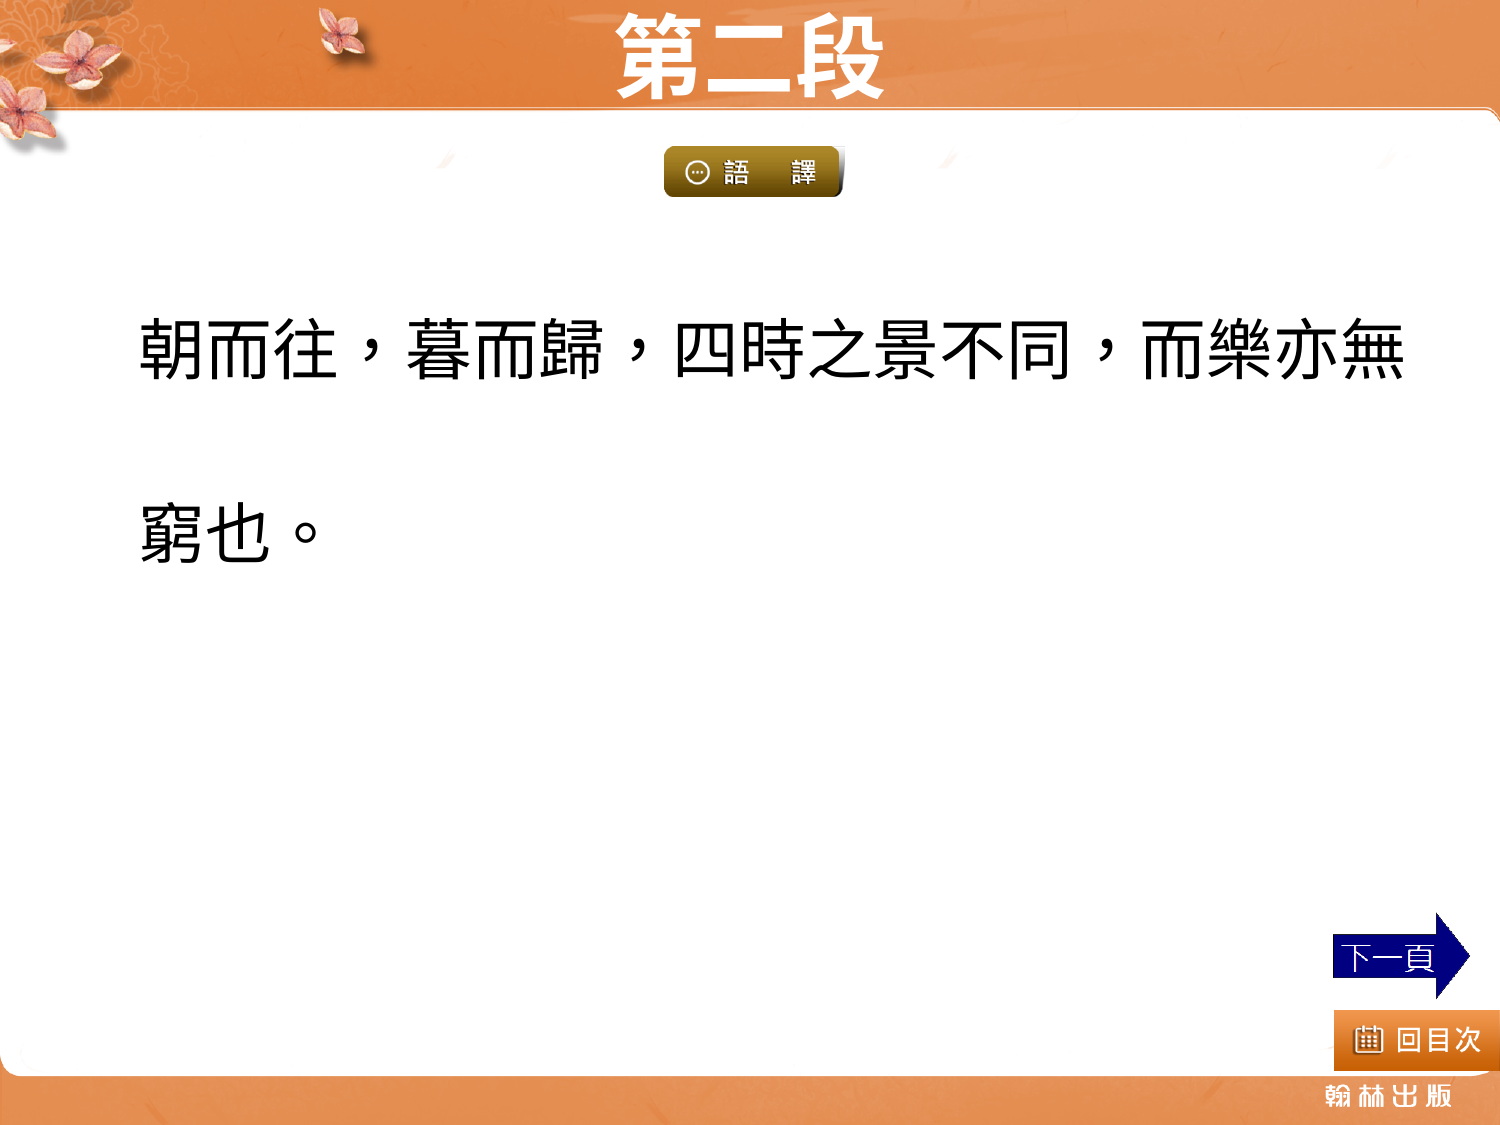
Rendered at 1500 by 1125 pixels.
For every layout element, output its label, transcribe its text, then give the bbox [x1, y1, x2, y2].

picture [0, 0, 1500, 1125]
text_box 第二段 [74, 0, 1425, 149]
text_box 朝而往，暮而歸，四時之景不同，而樂亦無窮也。 [123, 196, 1424, 433]
